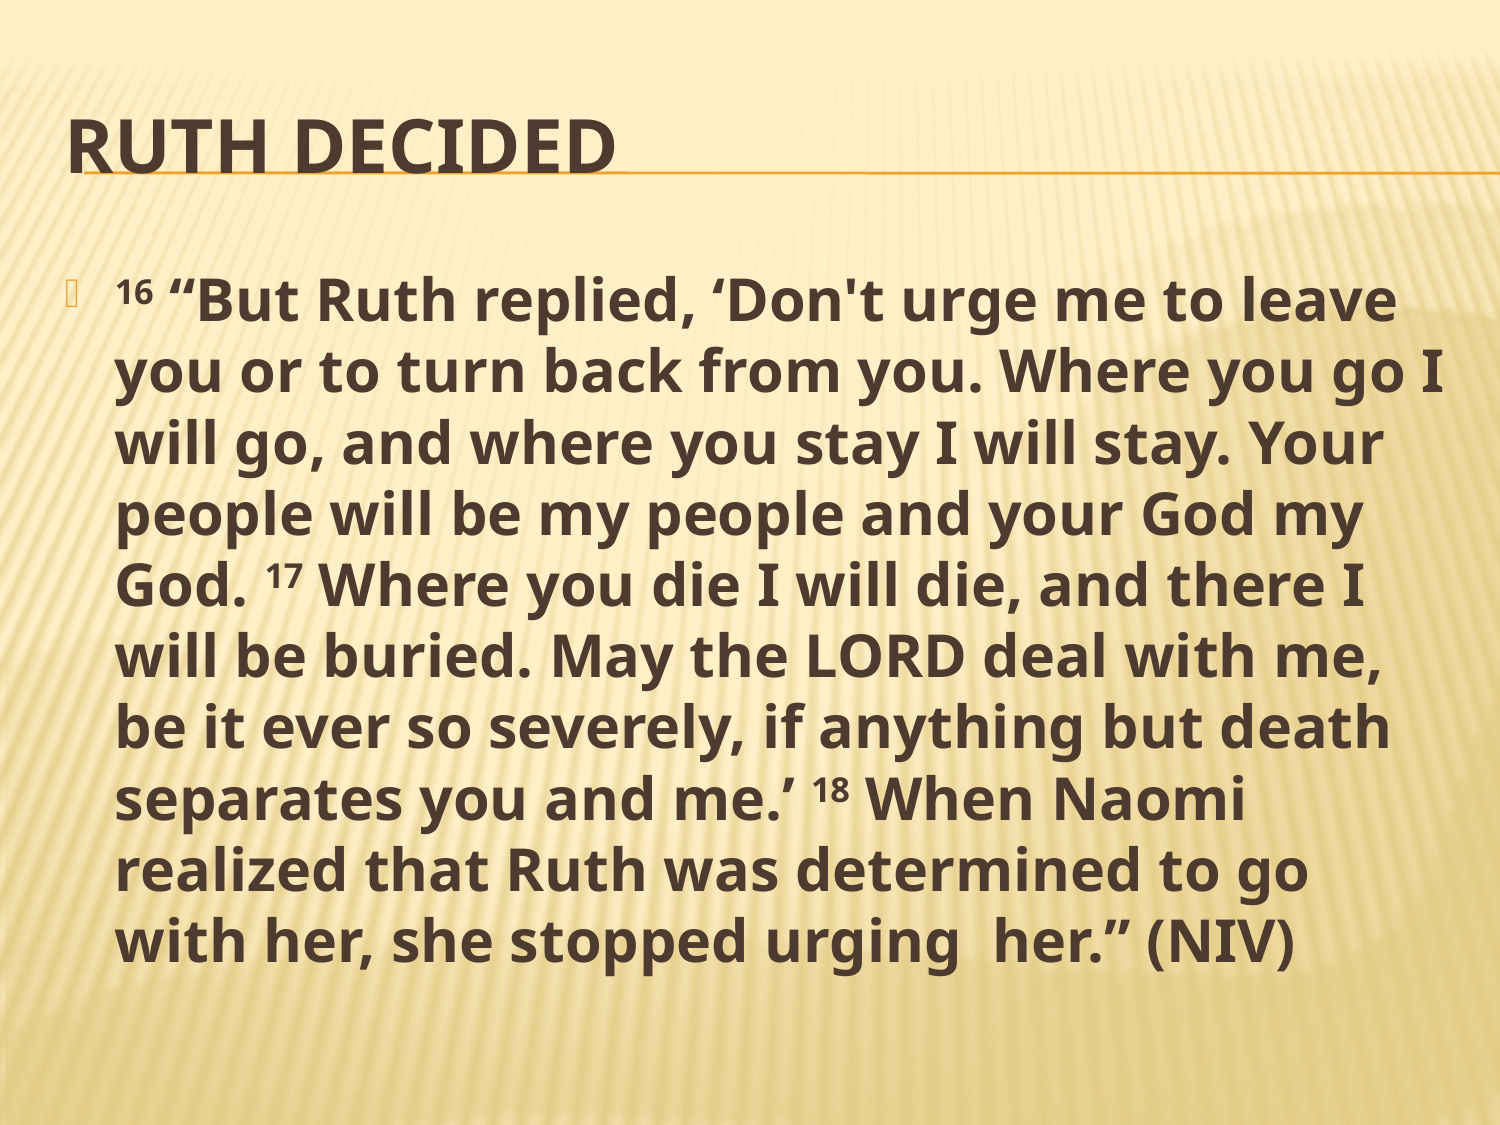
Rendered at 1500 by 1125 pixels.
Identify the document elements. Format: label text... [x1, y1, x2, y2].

title Ruth Decided [50, 75, 1475, 213]
list 16 “But Ruth replied, ‘Don't urge me to leave you or to turn back from you. Where you go I will go, and where you stay I will stay. Your people will be my people and your God my God. 17 Where you die I will die, and there I will be buried. May the LORD deal with me, be it ever so severely, if anything but death separates you and me.’ 18 When Naomi realized that Ruth was determined to go with her, she stopped urging her.” (NIV) [50, 254, 1475, 998]
